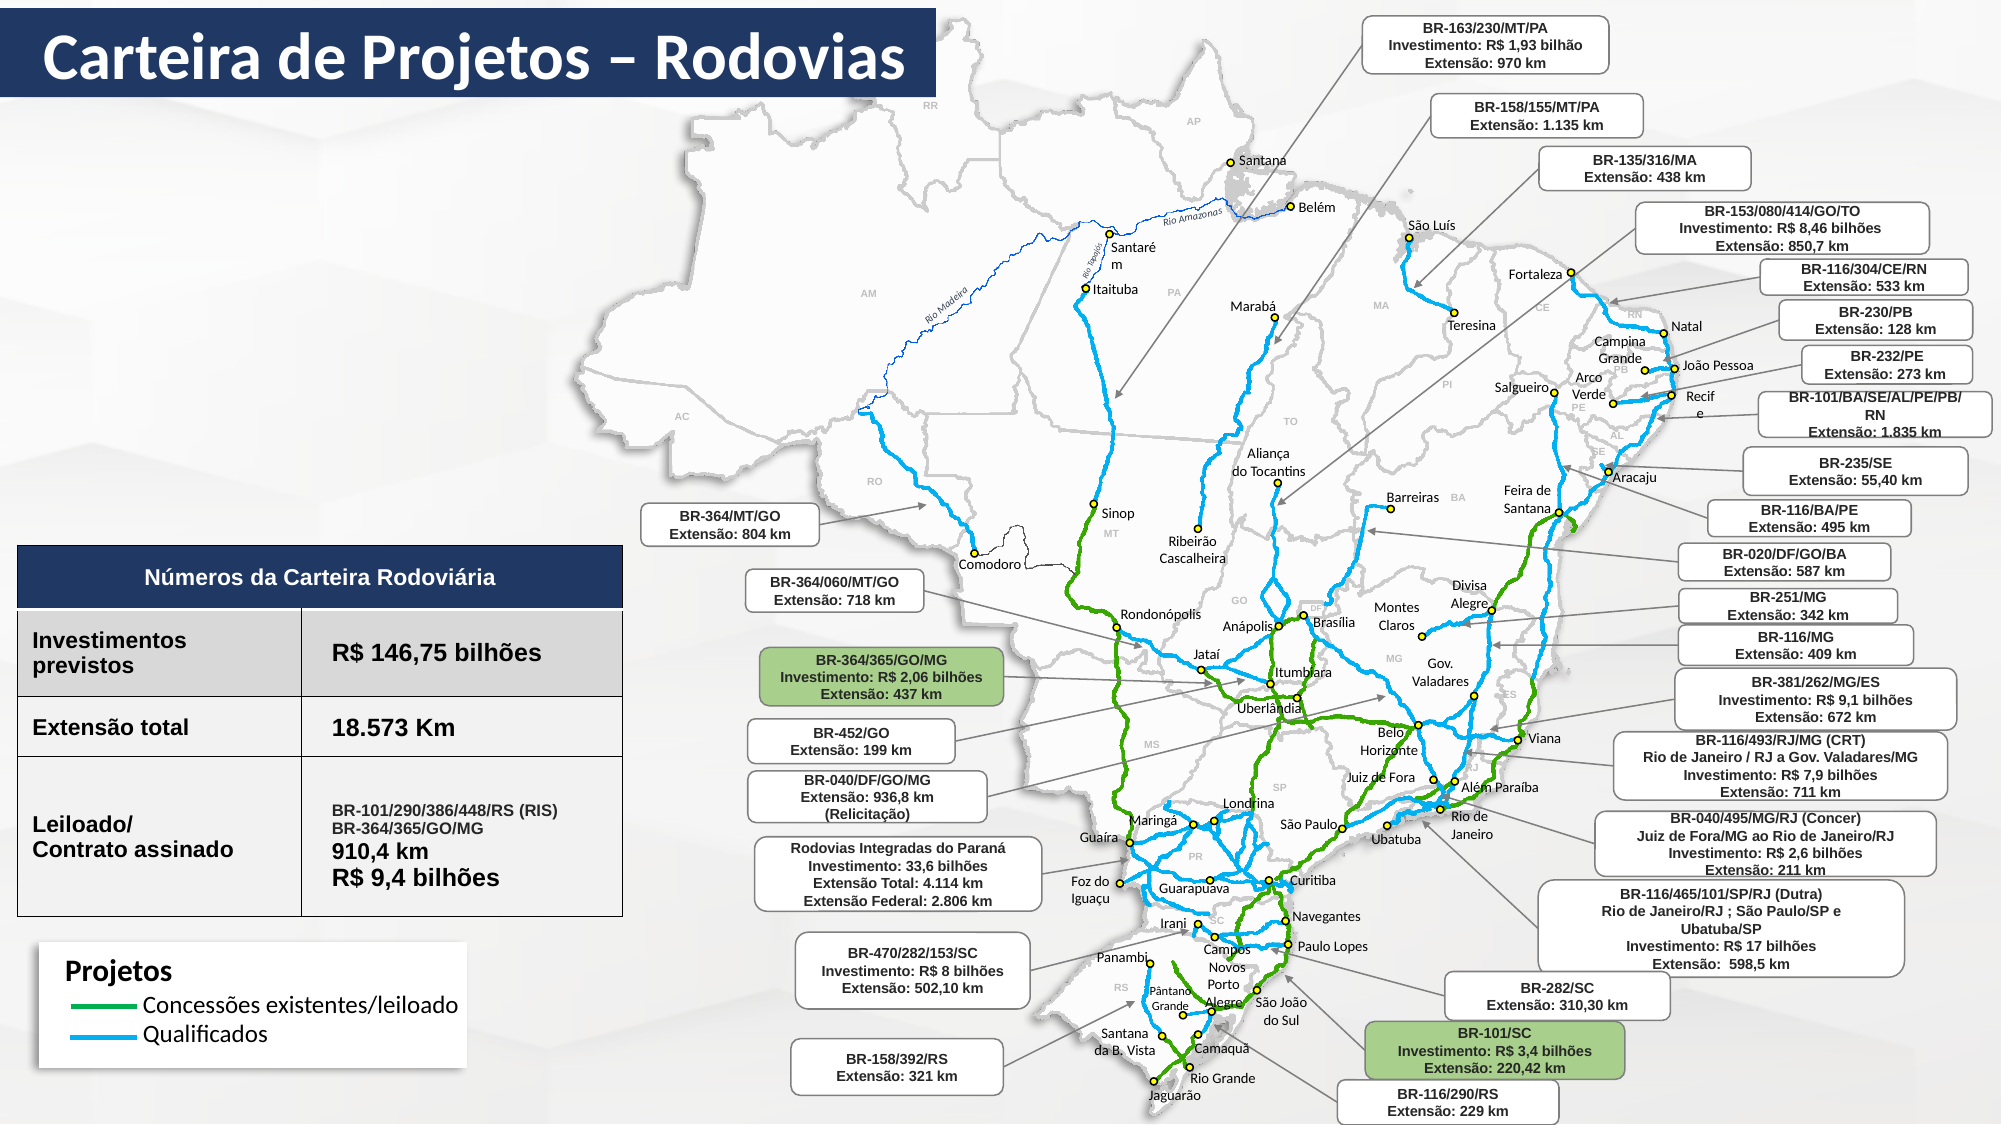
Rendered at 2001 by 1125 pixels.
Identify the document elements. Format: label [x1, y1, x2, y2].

text_box [1461, 605, 1680, 625]
text_box [1413, 168, 1540, 289]
text_box [1662, 319, 1780, 362]
text_box [1273, 115, 1432, 345]
text_box [1562, 465, 1709, 519]
text_box [1489, 698, 1676, 730]
text_box [1639, 364, 1803, 398]
text_box [1029, 929, 1190, 971]
text_box [923, 590, 1143, 648]
text_box [1114, 44, 1363, 399]
text_box [986, 695, 1386, 797]
text_box [1276, 227, 1636, 506]
text_box [1421, 820, 1539, 929]
text_box [1656, 414, 1759, 419]
text_box [1041, 859, 1130, 875]
text_box [954, 679, 1246, 742]
text_box [819, 504, 927, 525]
text_box [1003, 1000, 1136, 1068]
text_box [1604, 465, 1744, 472]
text_box [39, 941, 479, 1069]
picture [0, 0, 2001, 1125]
text_box [1366, 530, 1679, 563]
text_box [1463, 751, 1614, 767]
text_box [1213, 1024, 1338, 1103]
text_box [1284, 1006, 1366, 1051]
text_box [1609, 276, 1761, 303]
text_box [659, 91, 1684, 1002]
text_box [1270, 948, 1445, 997]
text_box [1440, 794, 1596, 845]
